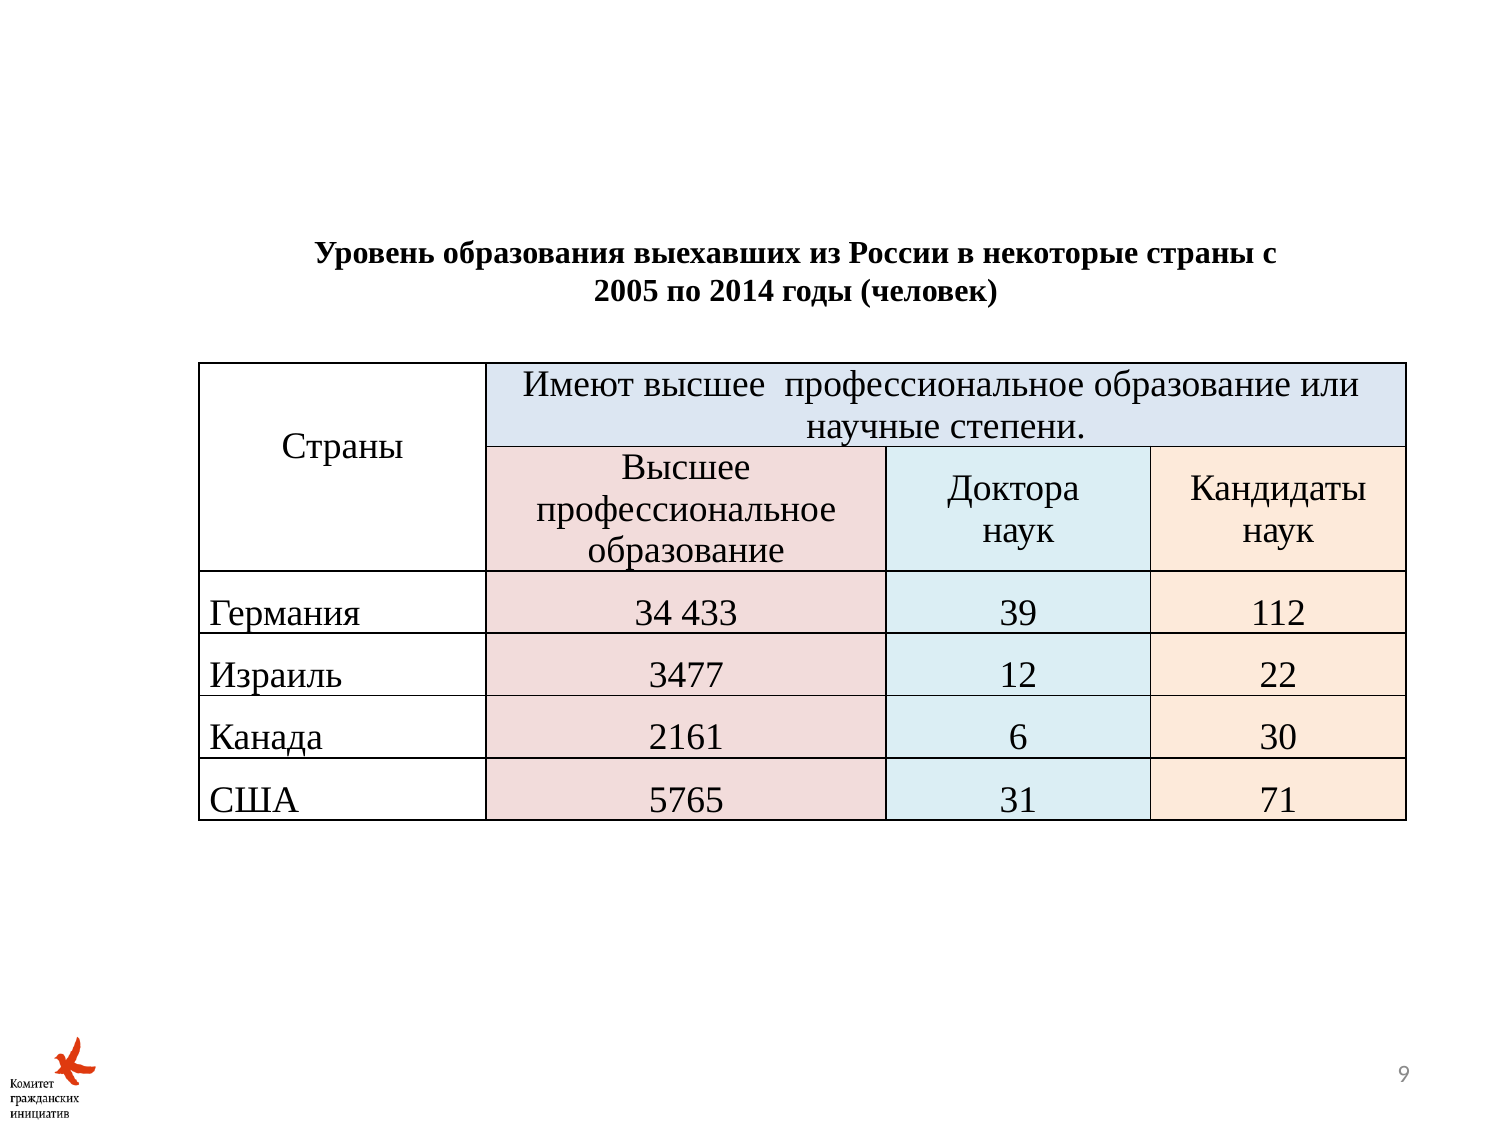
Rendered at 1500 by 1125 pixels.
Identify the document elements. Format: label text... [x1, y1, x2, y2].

table_cell 22 [1151, 634, 1405, 695]
table_cell США [200, 759, 485, 819]
table_header Имеют высшее профессиональное образование или научные степени. [487, 364, 1405, 446]
table_header Страны [200, 364, 485, 570]
table_cell 71 [1151, 759, 1405, 819]
table_cell 34 433 [487, 572, 885, 632]
table_cell Доктора наук [887, 447, 1150, 570]
picture [0, 1035, 101, 1120]
slide_number 9 [1074, 1042, 1425, 1103]
table_cell 6 [887, 696, 1150, 757]
table_cell 12 [887, 634, 1150, 695]
table_cell Высшее профессиональное образование [487, 447, 885, 570]
title Уровень образования выехавших из России в некоторые страны с 2005 по 2014 годы (человек) [292, 222, 1300, 316]
table_cell 30 [1151, 696, 1405, 757]
table_cell 31 [887, 759, 1150, 819]
table_cell 3477 [487, 634, 885, 695]
table_cell 5765 [487, 759, 885, 819]
table_cell Канада [200, 696, 485, 757]
table_cell Германия [200, 572, 485, 632]
table_cell Кандидаты наук [1151, 447, 1405, 570]
table_cell Израиль [200, 634, 485, 695]
table_cell 39 [887, 572, 1150, 632]
table_cell 2161 [487, 696, 885, 757]
table_cell 112 [1151, 572, 1405, 632]
